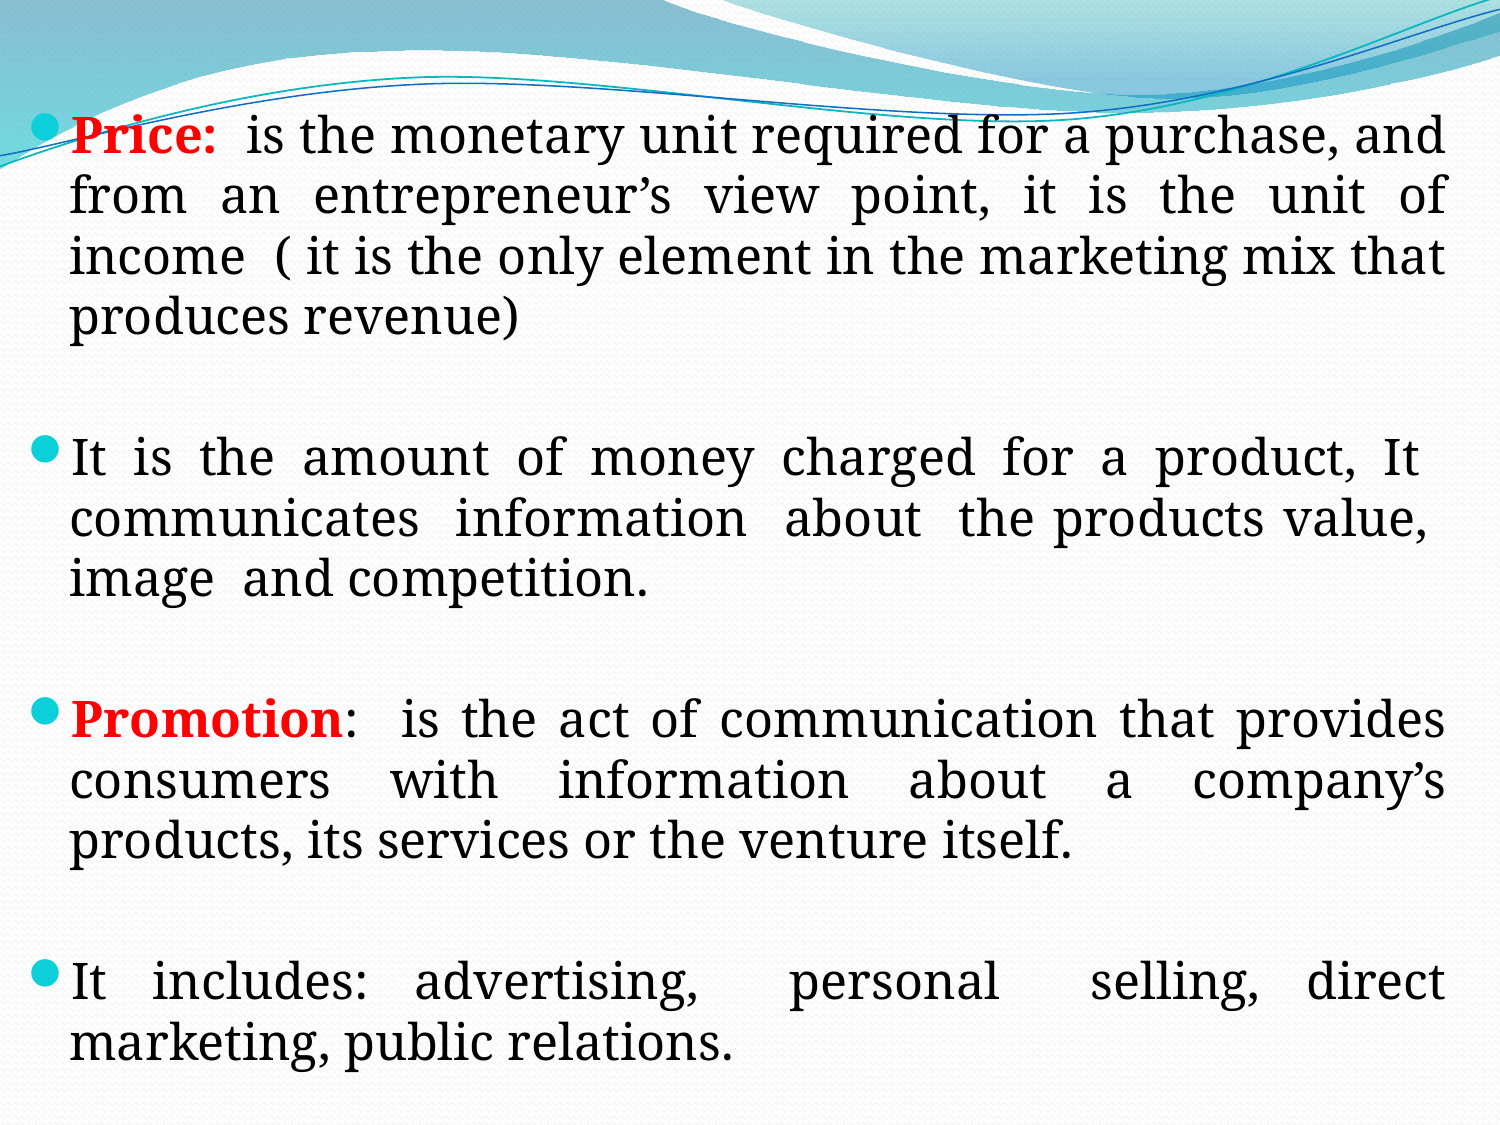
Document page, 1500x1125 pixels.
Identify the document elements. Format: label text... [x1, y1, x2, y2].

list Price: is the monetary unit required for a purchase, and from an entrepreneur’s view point, it is the unit of income ( it is the only element in the marketing mix that produces revenue) It is the amount of money charged for a product, It communicates information about the products value, image and competition. Promotion: is the act of communication that provides consumers with information about a company’s products, its services or the venture itself. It includes: advertising, personal selling, direct marketing, public relations. [12, 24, 1463, 1088]
